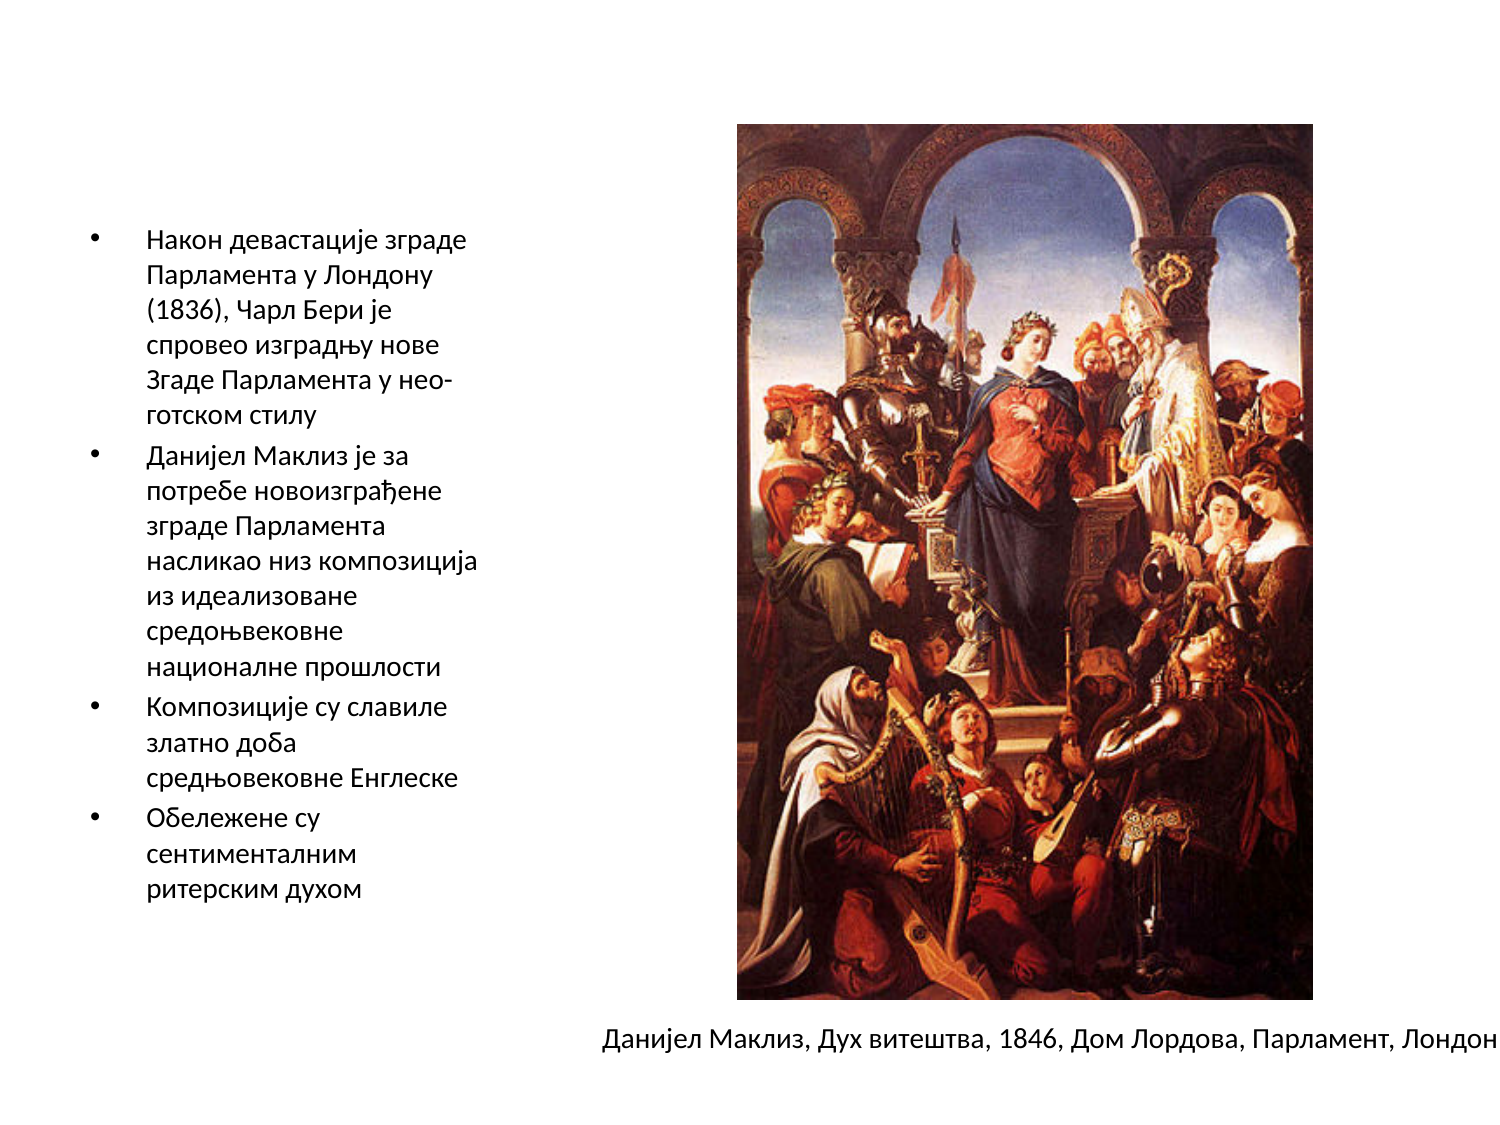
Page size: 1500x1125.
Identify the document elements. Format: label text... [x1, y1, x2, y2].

picture [737, 124, 1313, 1001]
list Након девастације зграде Парламента у Лондону (1836), Чарл Бери је спровео изградњу нове Згаде Парламента у нео-готском стилу Данијел Маклиз је за потребе новоизграђене зграде Парламента насликао низ композиција из идеализоване средоњвековне националне прошлости Композиције су славиле златно доба средњовековне Енглеске Обележене су сентименталним ритерским духом [75, 212, 500, 1005]
text_box Данијел Маклиз, Дух витештва, 1846, Дом Лордова, Парламент, Лондон [587, 1012, 1500, 1063]
